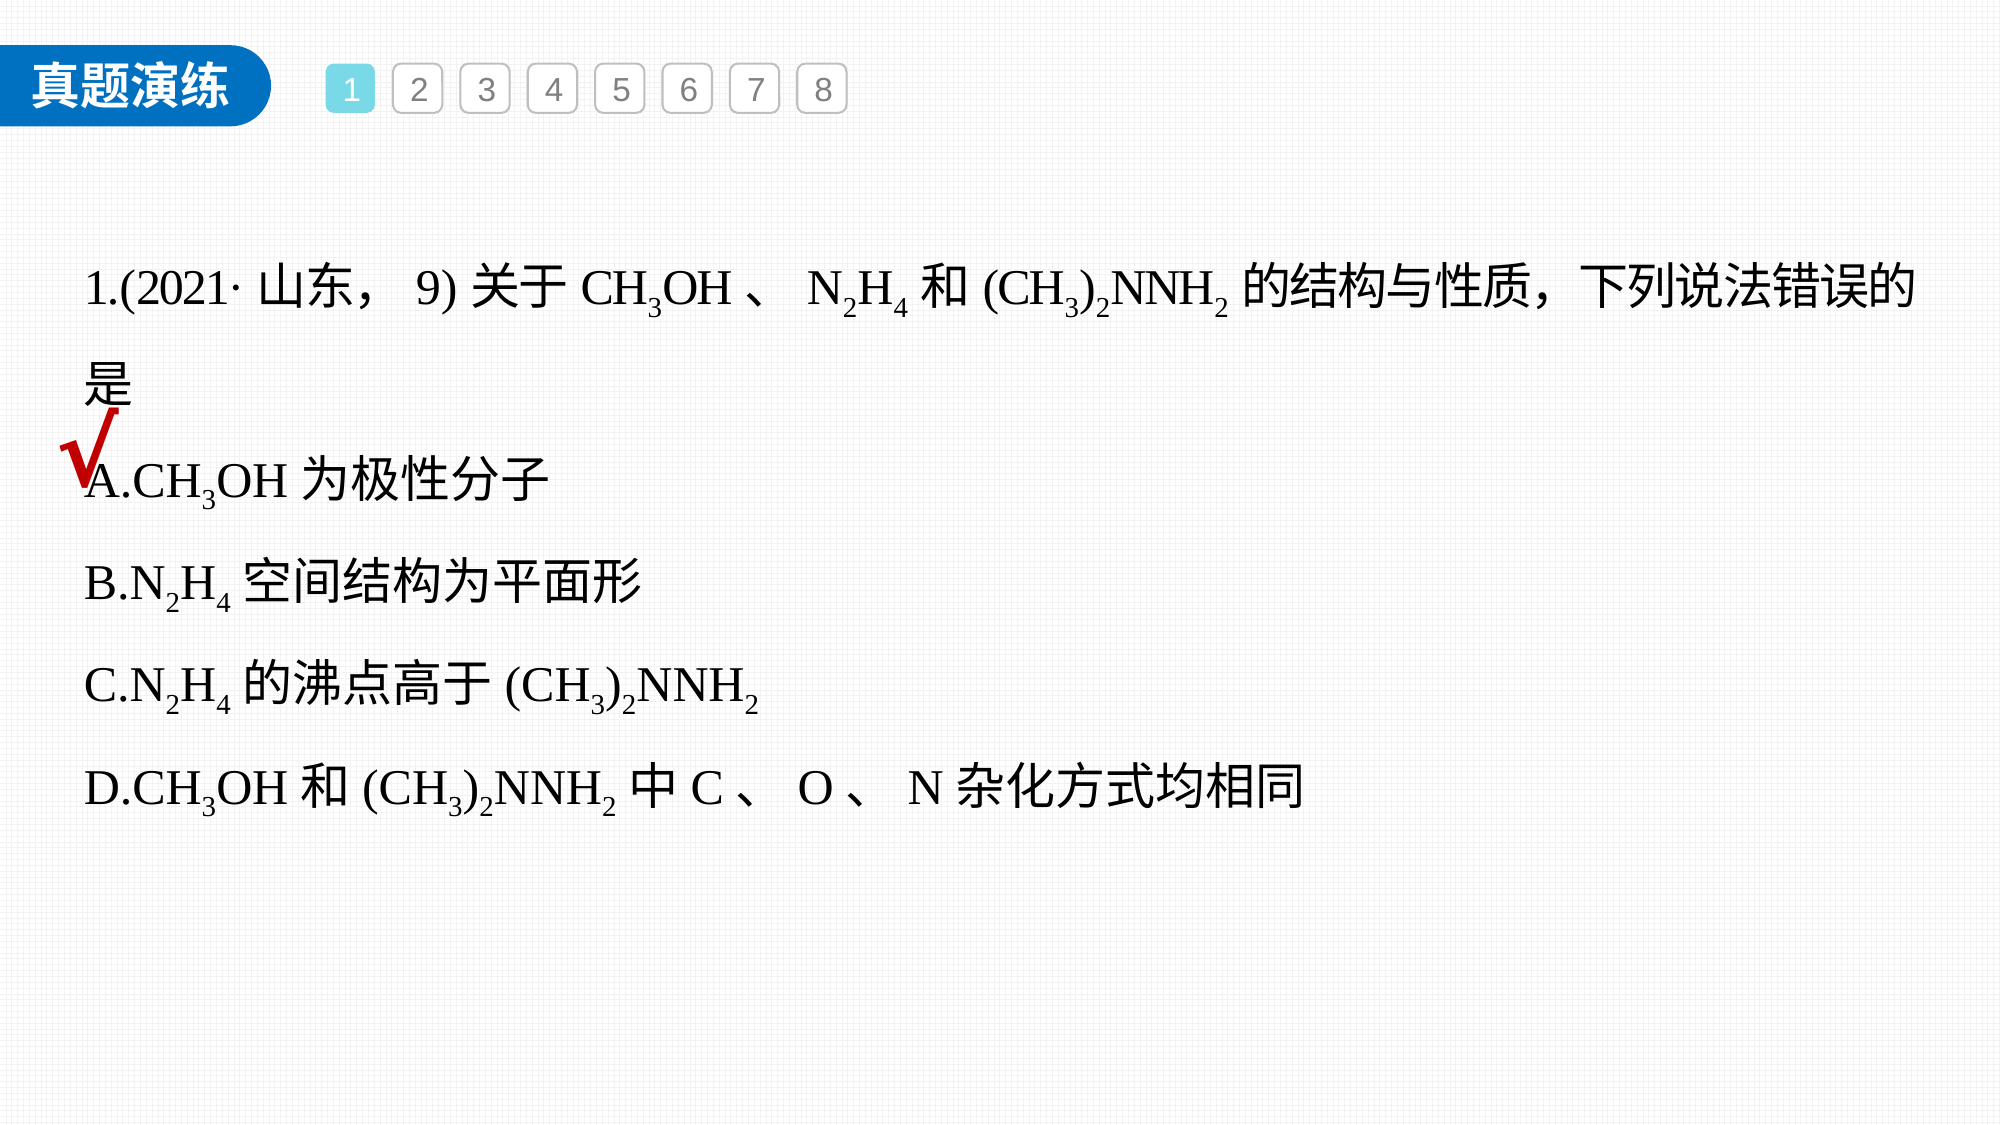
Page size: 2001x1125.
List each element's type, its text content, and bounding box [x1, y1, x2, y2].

text_box √ [41, 385, 166, 513]
text_box 5 [595, 63, 645, 113]
text_box 1 [324, 62, 376, 114]
text_box 3 [459, 62, 511, 114]
text_box 8 [797, 63, 847, 113]
text_box 7 [729, 63, 780, 113]
text_box 1.(2021·山东，9)关于CH3OH、N2H4和(CH3)2NNH2的结构与性质，下列说法错误的是 A.CH3OH为极性分子 B.N2H4空间结构为平面形 C.N2H4的沸点高于(CH3)2NNH2 D.CH3OH和(CH3)2NNH2中C、O、N杂化方式均相同 [63, 210, 1936, 833]
text_box 4 [526, 62, 579, 114]
text_box 2 [391, 62, 444, 114]
text_box 6 [662, 63, 712, 113]
